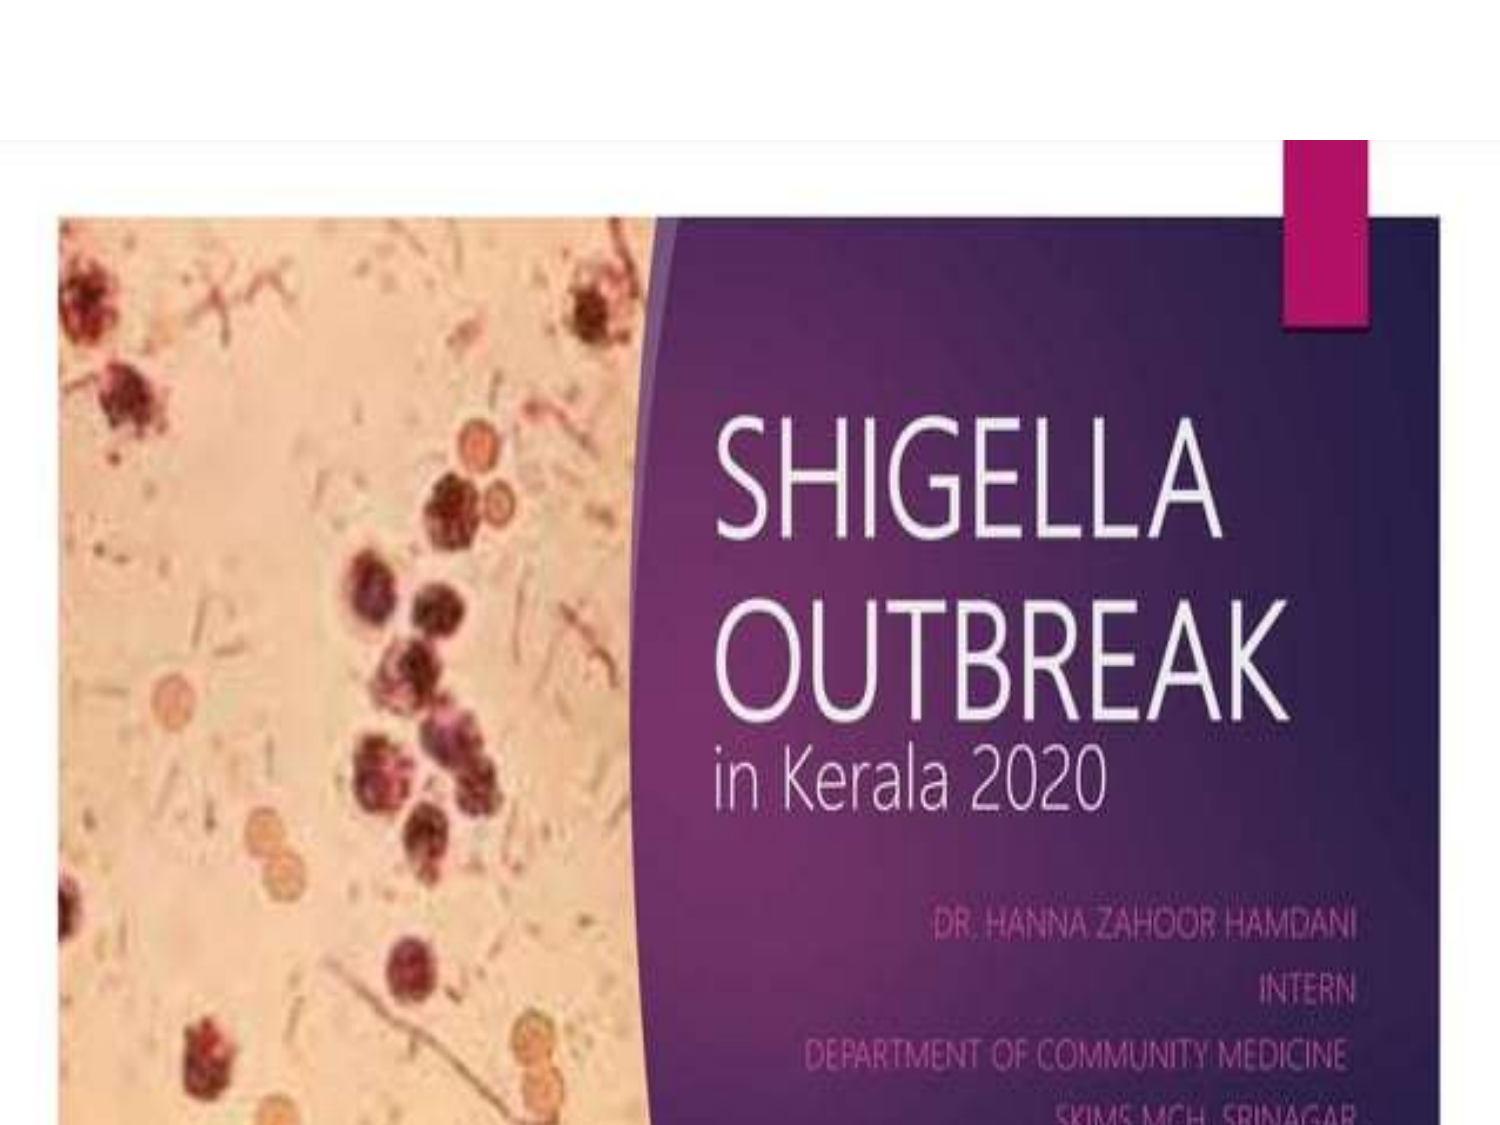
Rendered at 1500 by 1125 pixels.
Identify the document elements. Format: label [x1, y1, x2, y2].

picture [0, 139, 1500, 1125]
